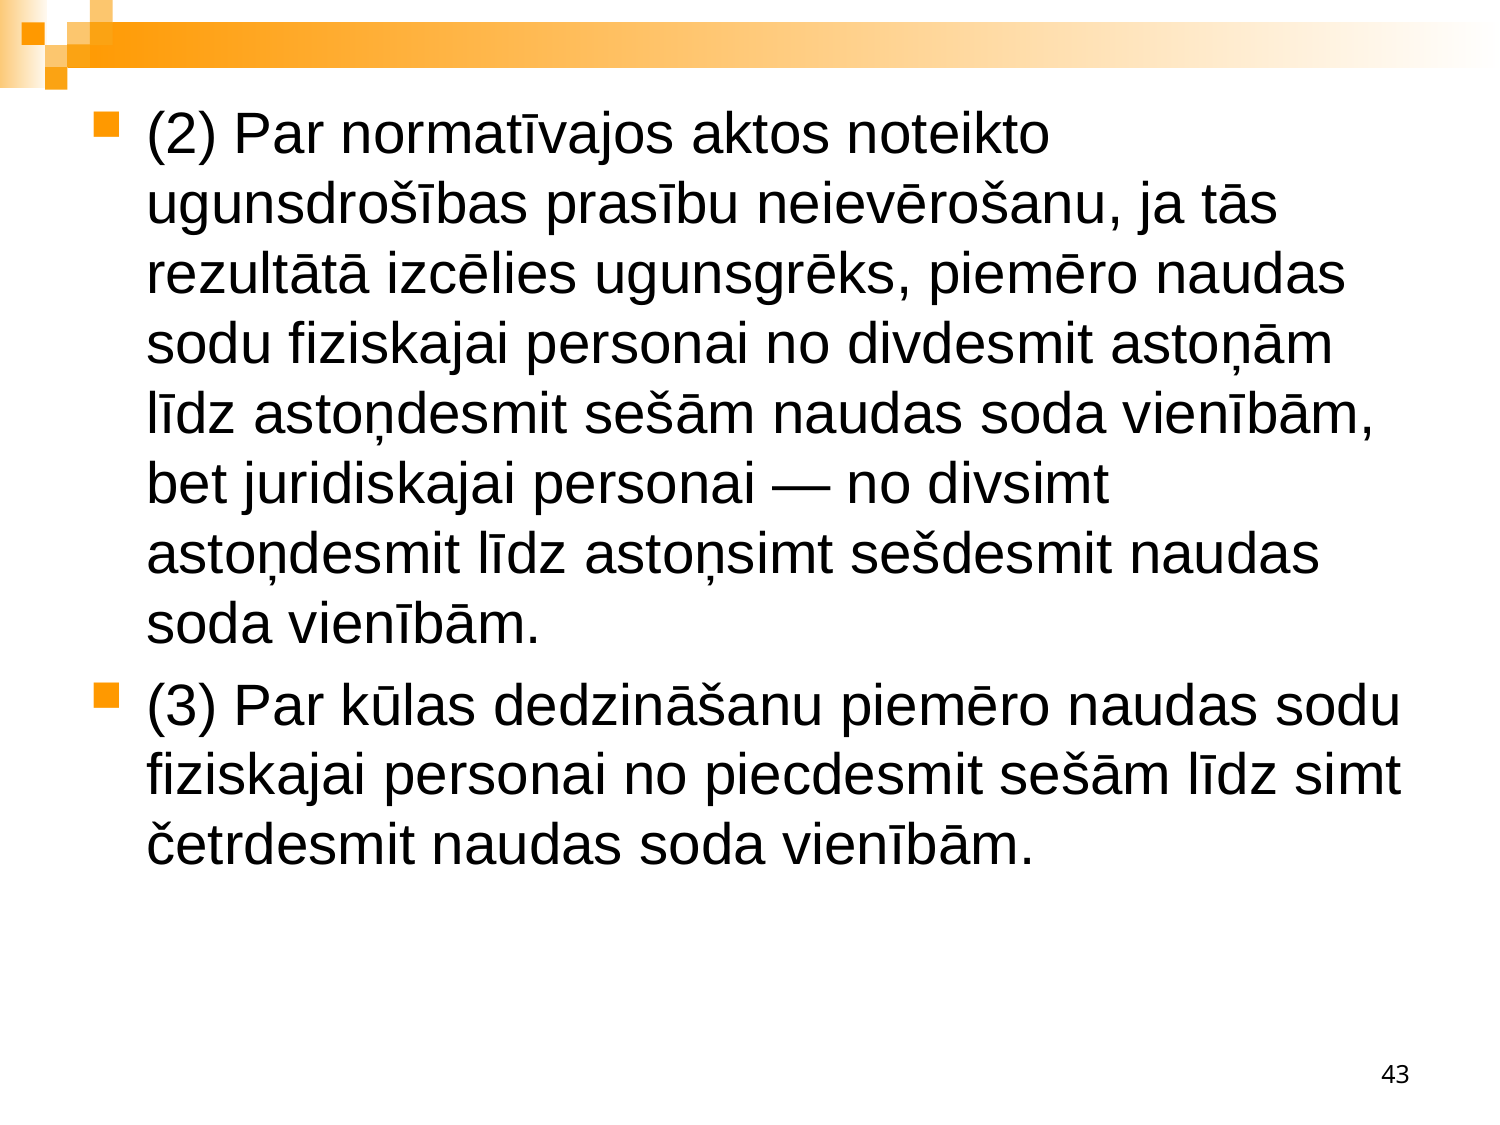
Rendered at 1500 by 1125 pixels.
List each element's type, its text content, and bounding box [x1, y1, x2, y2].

slide_number 43 [1074, 1024, 1426, 1101]
list (2) Par normatīvajos aktos noteikto ugunsdrošības prasību neievērošanu, ja tās rezultātā izcēlies ugunsgrēks, piemēro naudas sodu fiziskajai personai no divdesmit astoņām līdz astoņdesmit sešām naudas soda vienībām, bet juridiskajai personai — no divsimt astoņdesmit līdz astoņsimt sešdesmit naudas soda vienībām. (3) Par kūlas dedzināšanu piemēro naudas sodu fiziskajai personai no piecdesmit sešām līdz simt četrdesmit naudas soda vienībām. [74, 87, 1426, 963]
